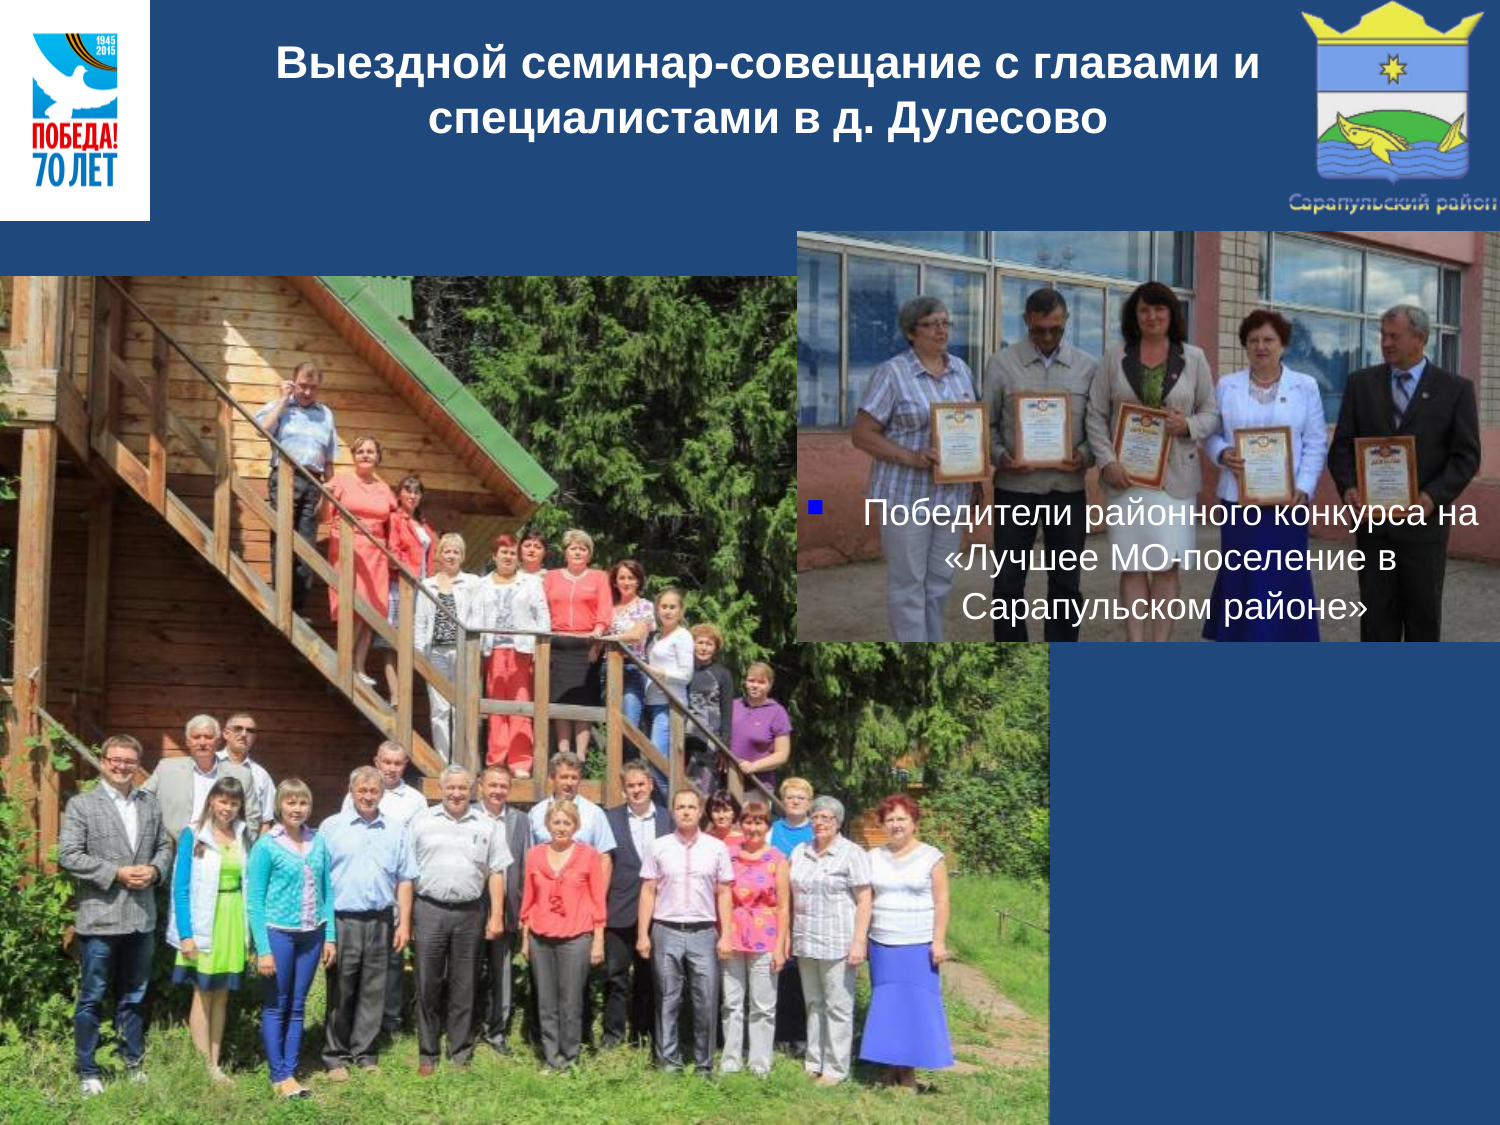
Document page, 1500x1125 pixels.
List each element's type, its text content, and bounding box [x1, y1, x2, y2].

picture [0, 0, 151, 222]
picture [1285, 0, 1500, 221]
title Выездной семинар-совещание с главами и специалистами в д. Дулесово [241, 30, 1280, 146]
picture [0, 231, 1500, 1125]
